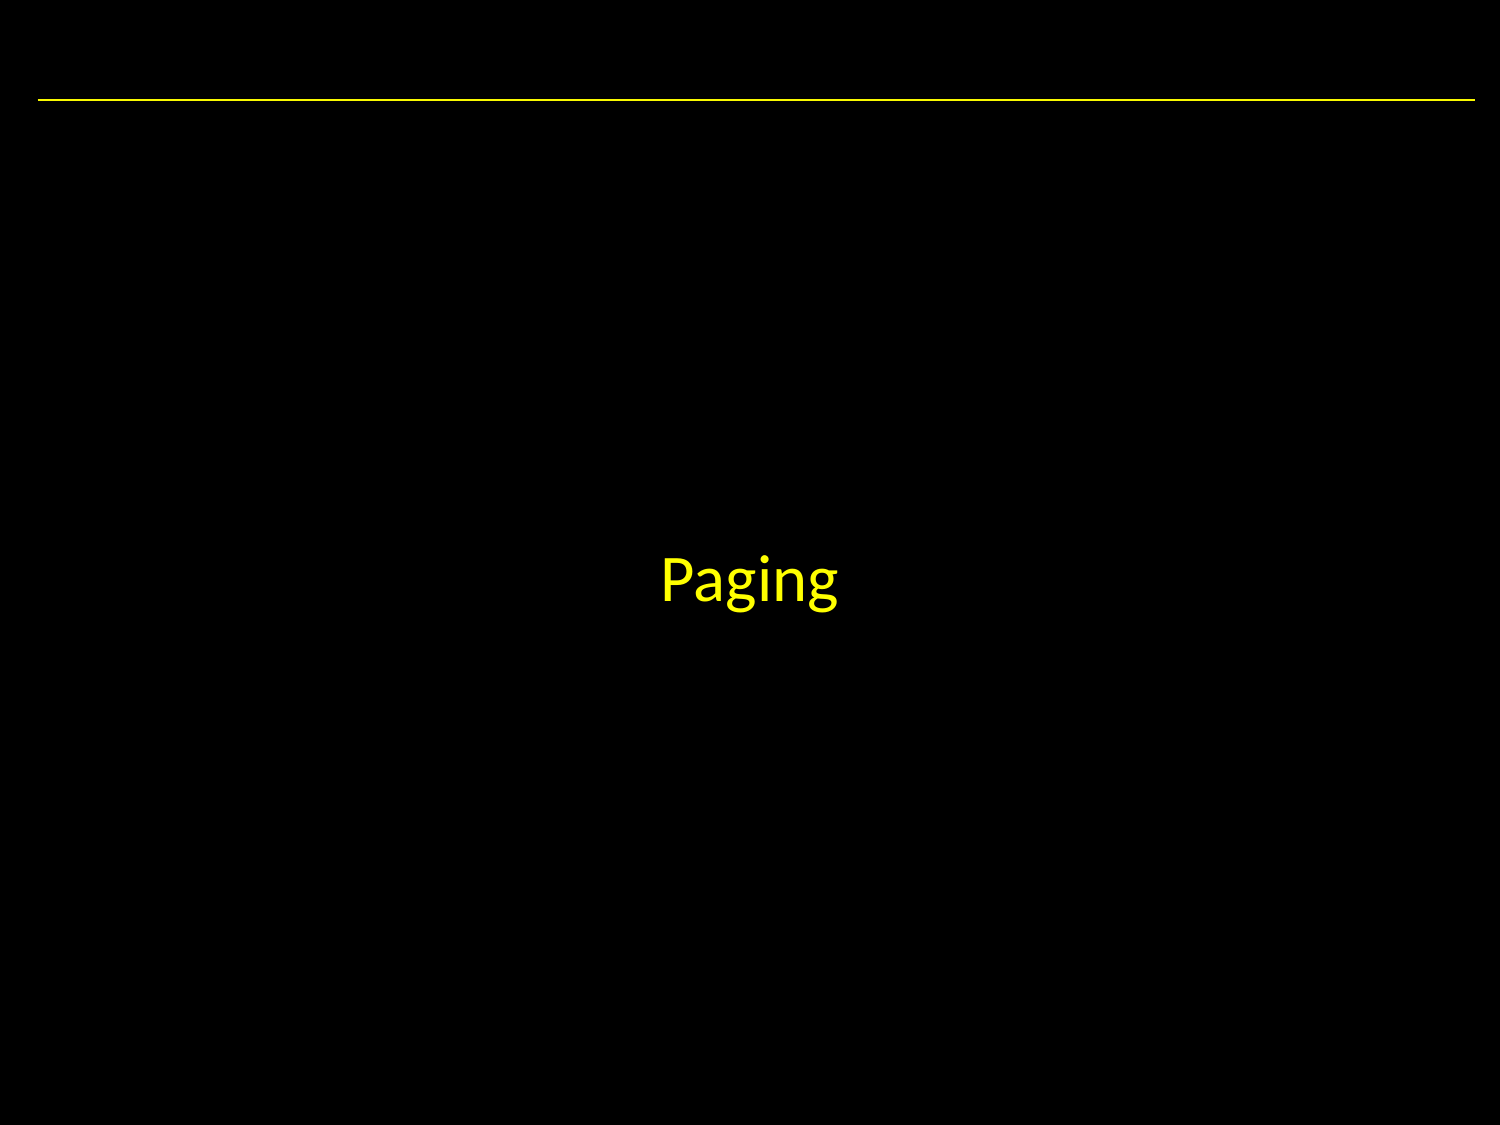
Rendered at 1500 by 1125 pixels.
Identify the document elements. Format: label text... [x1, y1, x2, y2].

list Paging [37, 112, 1463, 1038]
